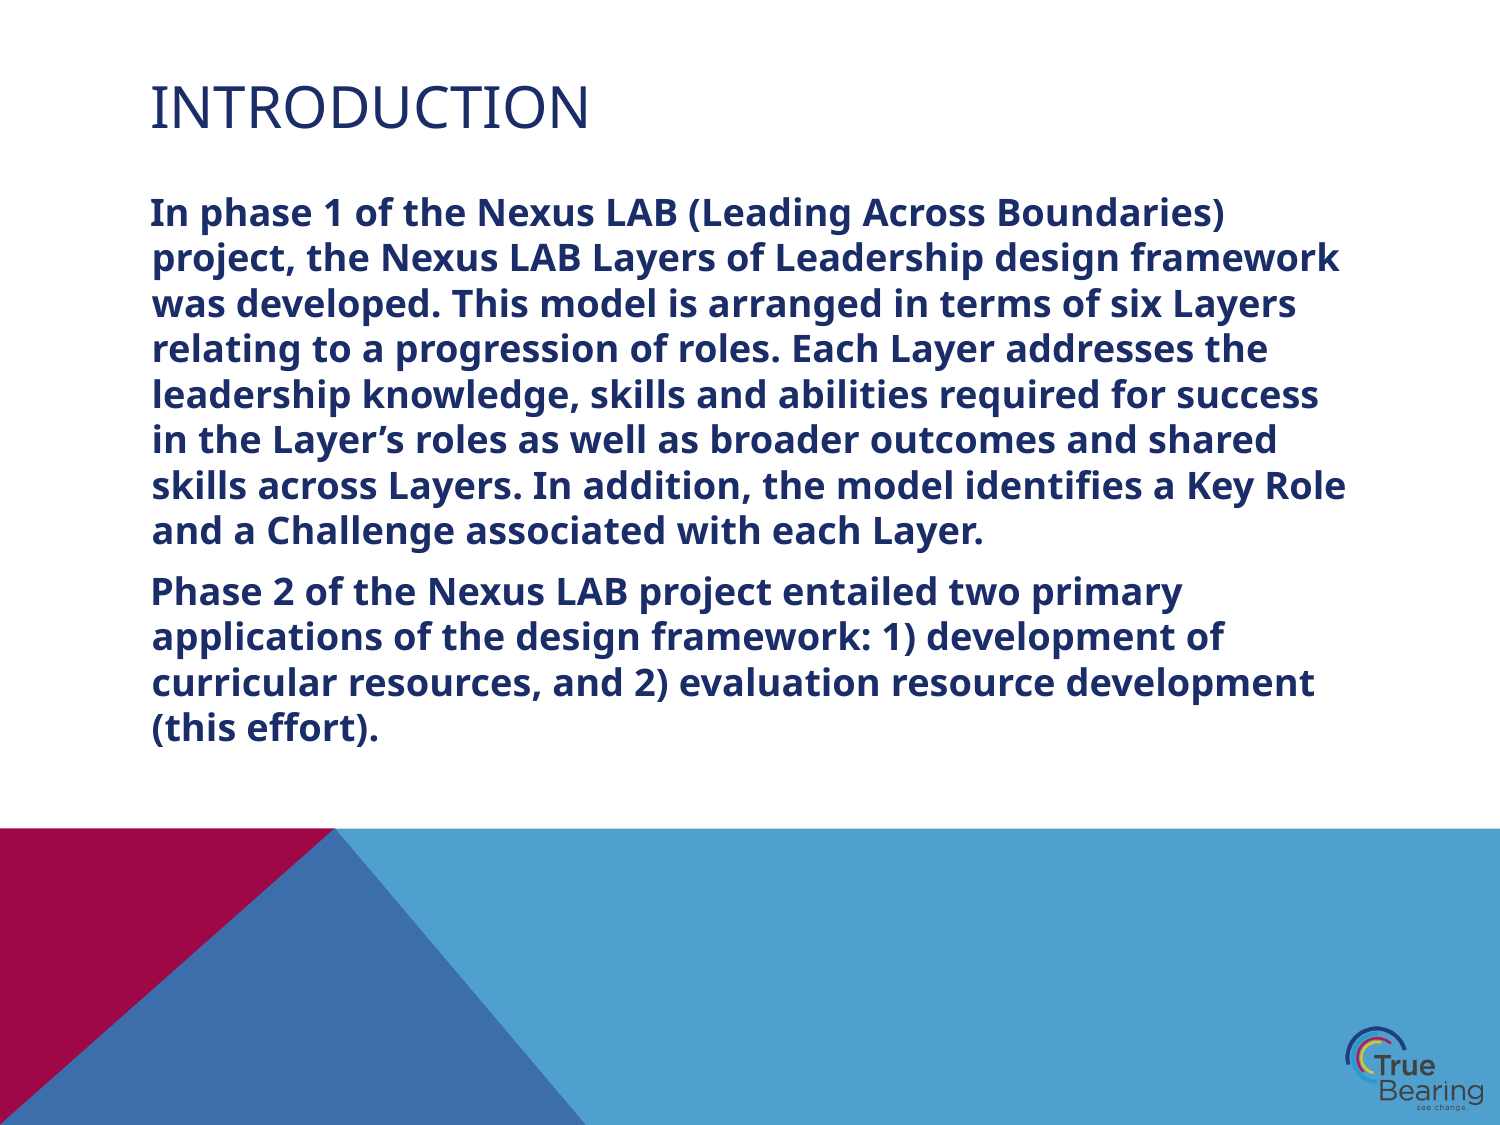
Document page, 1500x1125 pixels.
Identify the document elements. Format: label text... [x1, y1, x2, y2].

title Introduction [135, 60, 1369, 150]
list In phase 1 of the Nexus LAB (Leading Across Boundaries) project, the Nexus LAB Layers of Leadership design framework was developed. This model is arranged in terms of six Layers relating to a progression of roles. Each Layer addresses the leadership knowledge, skills and abilities required for success in the Layer’s roles as well as broader outcomes and shared skills across Layers. In addition, the model identifies a Key Role and a Challenge associated with each Layer. Phase 2 of the Nexus LAB project entailed two primary applications of the design framework: 1) development of curricular resources, and 2) evaluation resource development (this effort). [135, 180, 1369, 768]
picture [1342, 1022, 1483, 1111]
